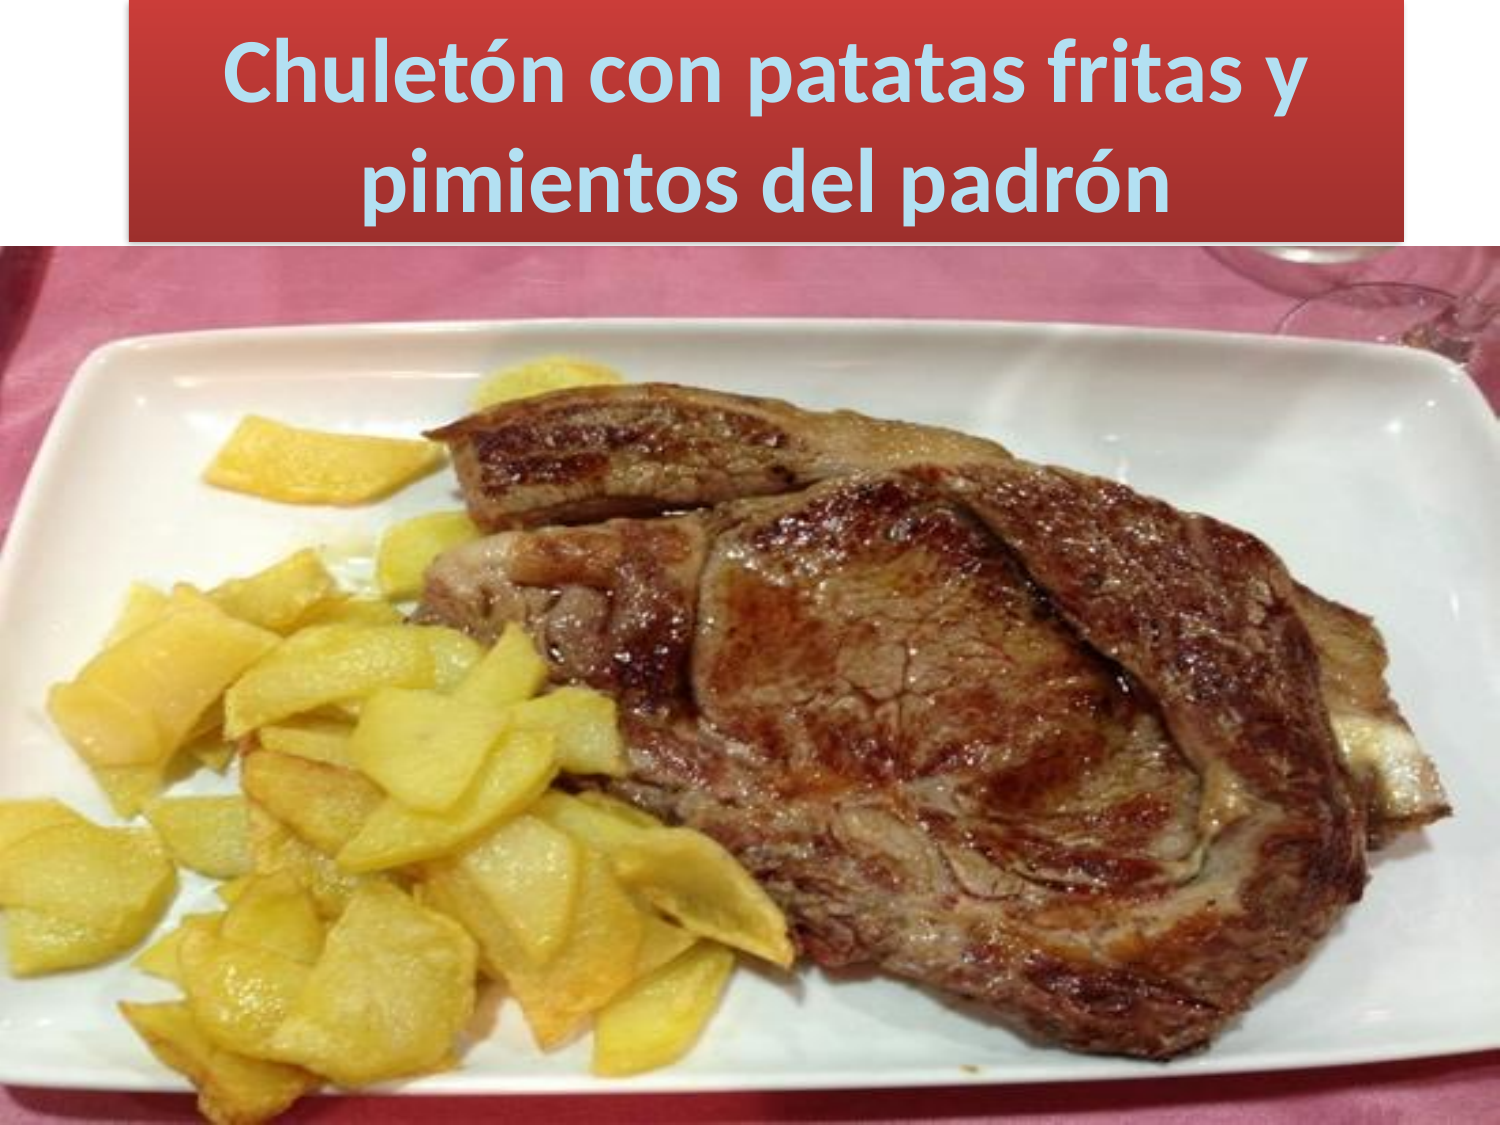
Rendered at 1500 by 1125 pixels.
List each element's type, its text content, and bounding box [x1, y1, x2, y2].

picture [0, 245, 1500, 1125]
title Chuletón con patatas fritas y pimientos del padrón [128, 0, 1404, 242]
